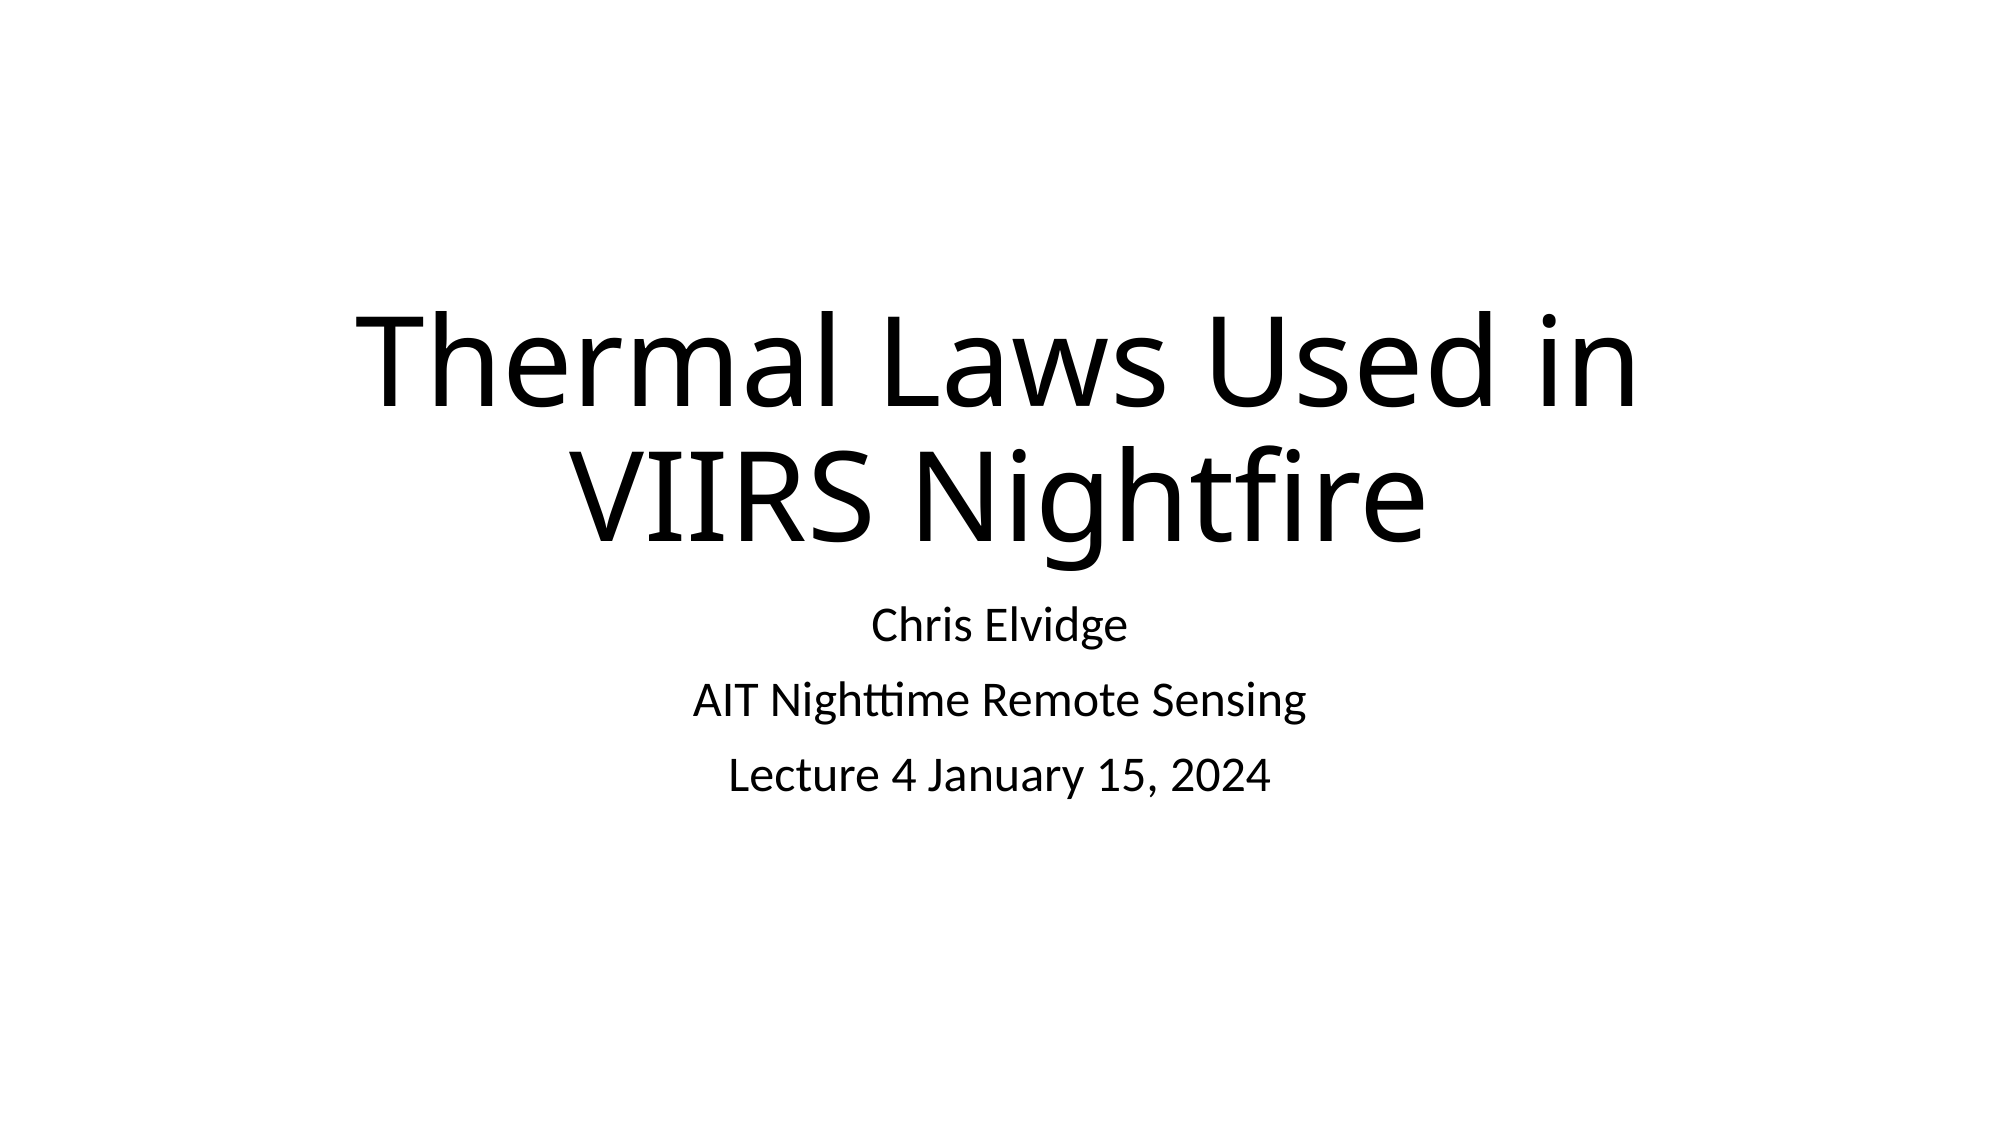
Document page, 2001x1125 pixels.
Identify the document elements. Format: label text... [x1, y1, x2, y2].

title Thermal Laws Used in VIIRS Nightfire [249, 184, 1750, 576]
subtitle Chris Elvidge AIT Nighttime Remote Sensing Lecture 4 January 15, 2024 [249, 590, 1750, 863]
